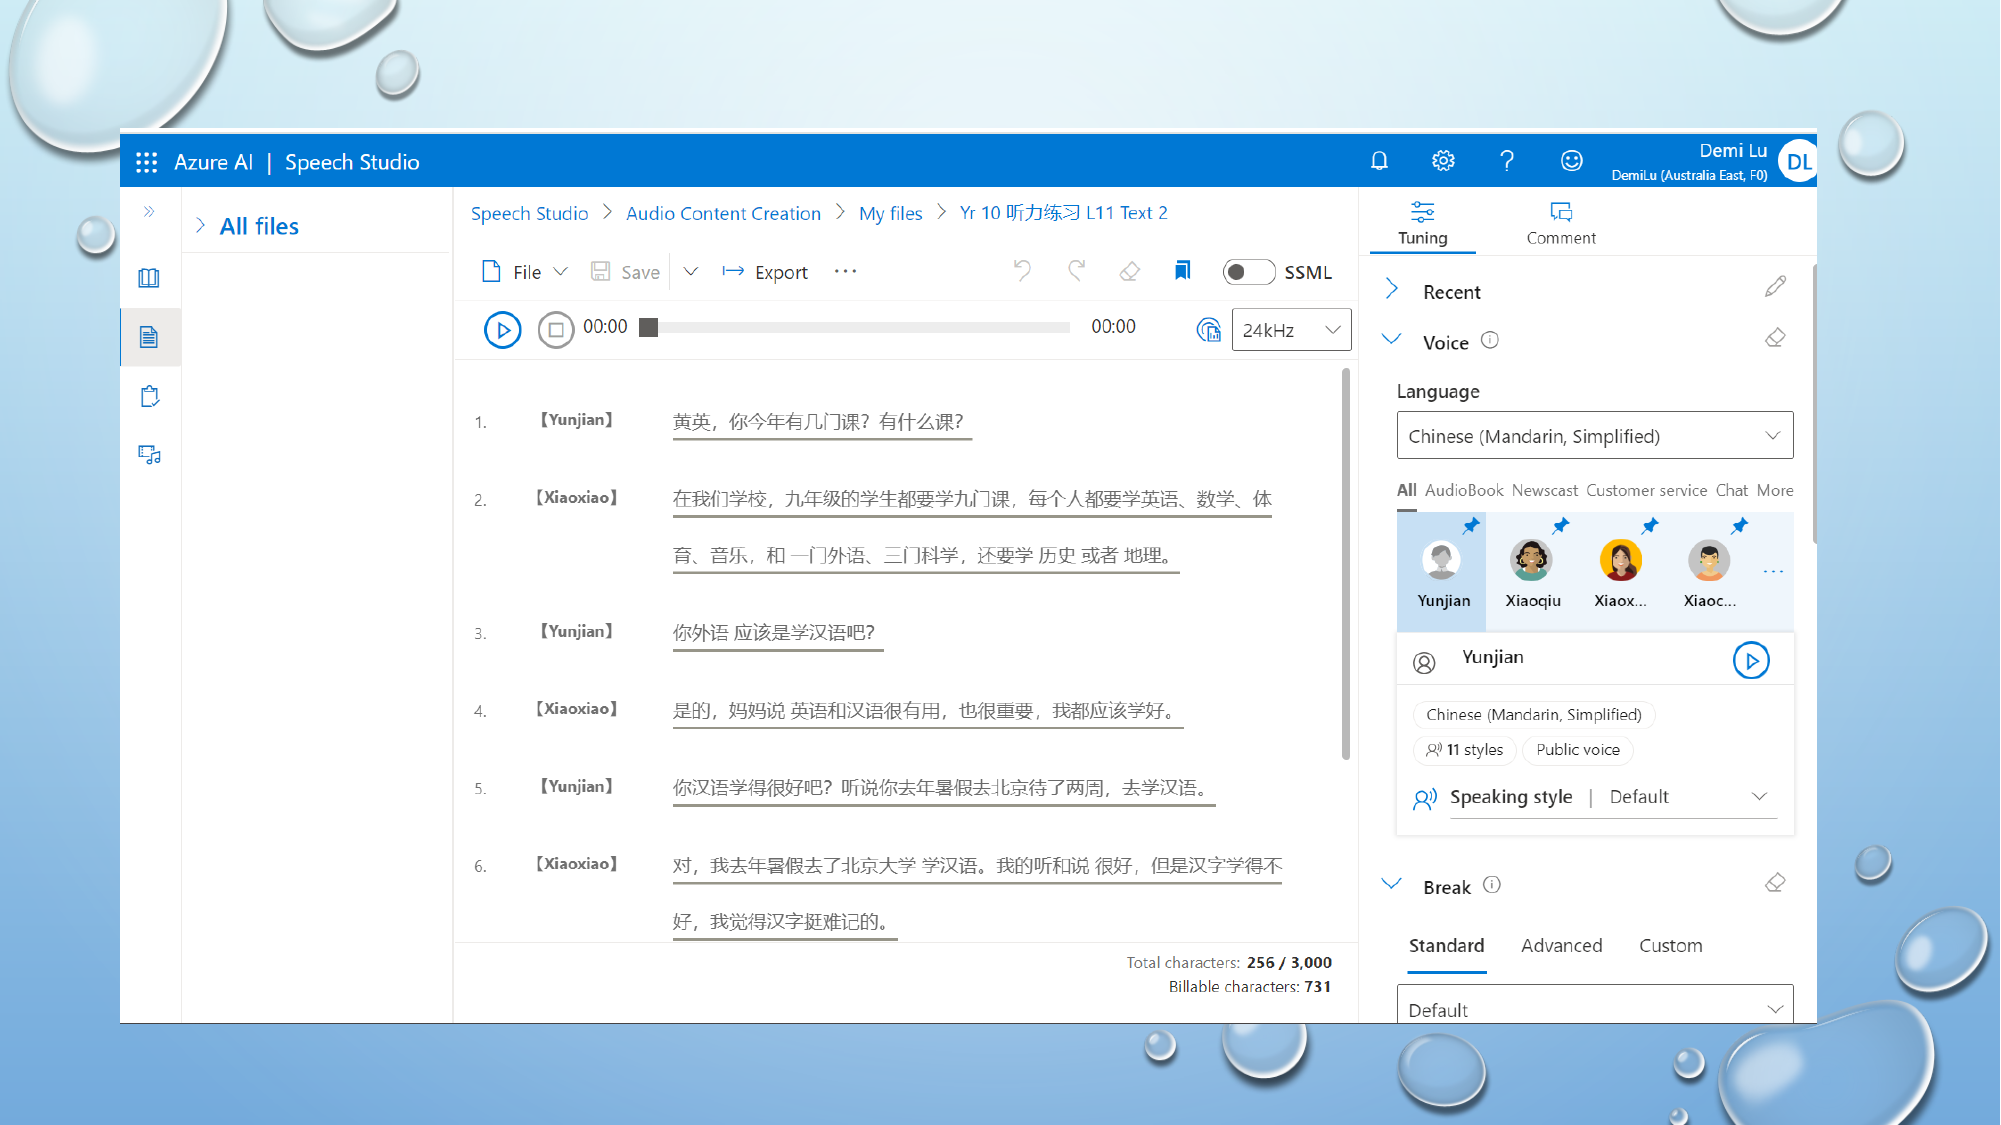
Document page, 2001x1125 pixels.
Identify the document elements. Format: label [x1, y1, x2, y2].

picture [0, 0, 2000, 1125]
list [120, 128, 1817, 1024]
